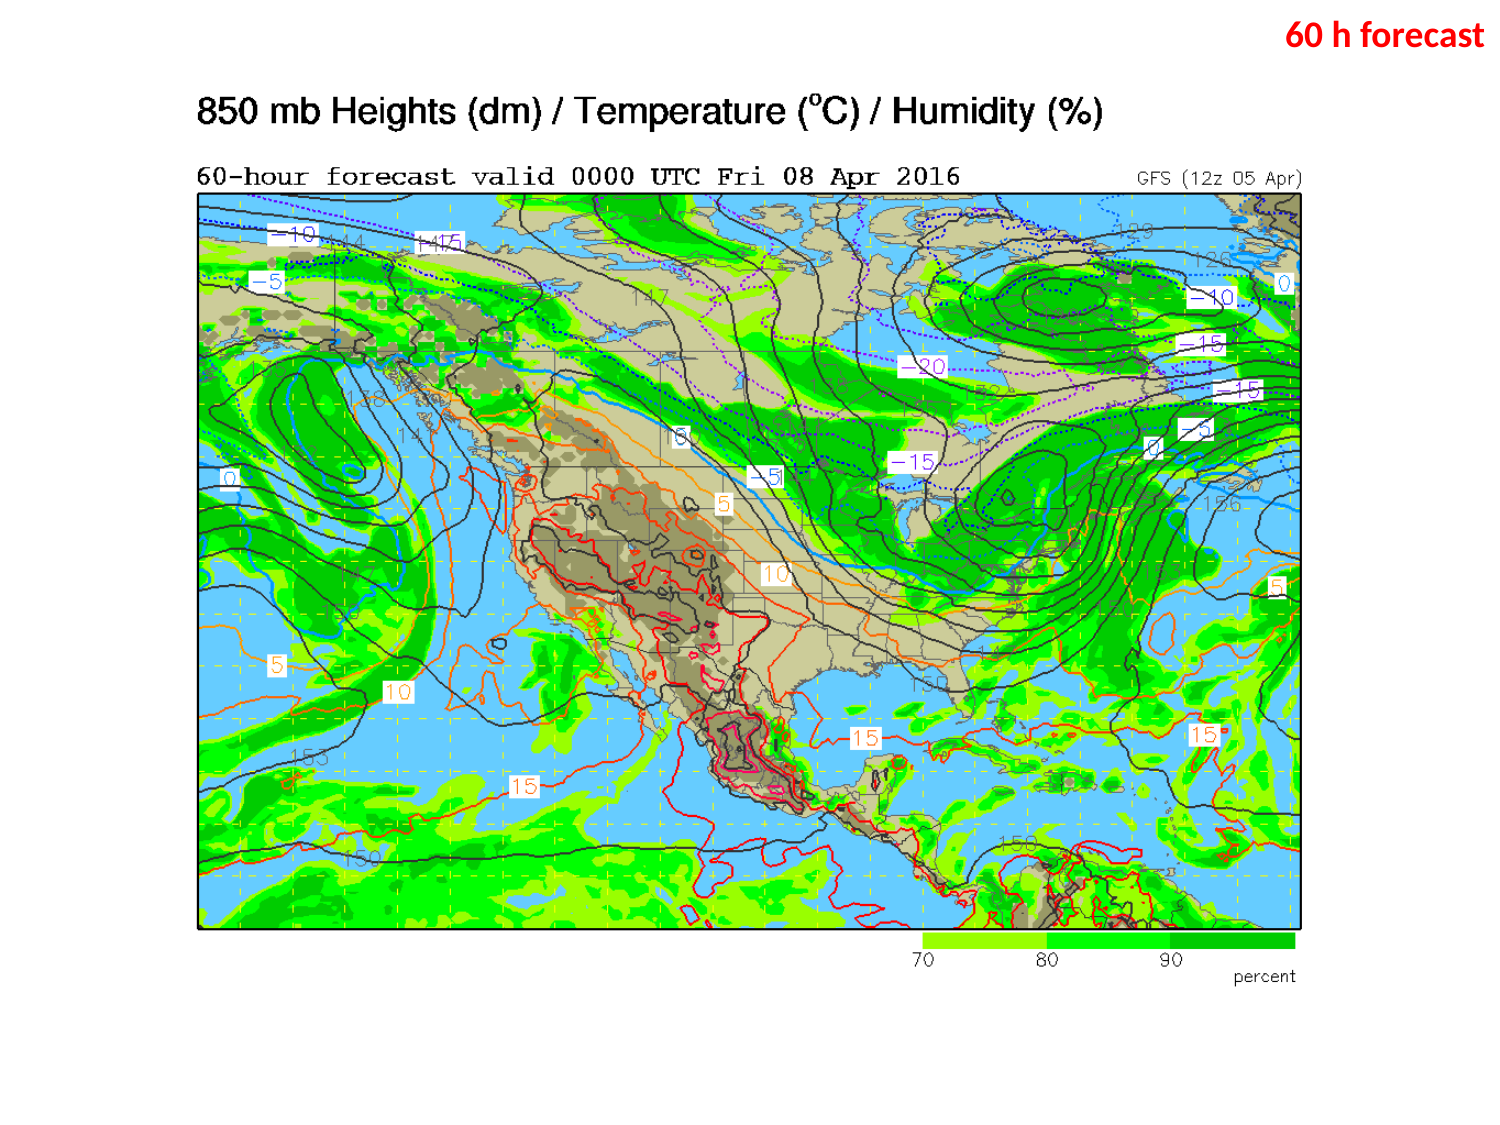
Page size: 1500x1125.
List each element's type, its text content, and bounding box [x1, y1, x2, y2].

text_box 60 h forecast [1314, 2, 1500, 63]
picture [187, 0, 1313, 1125]
